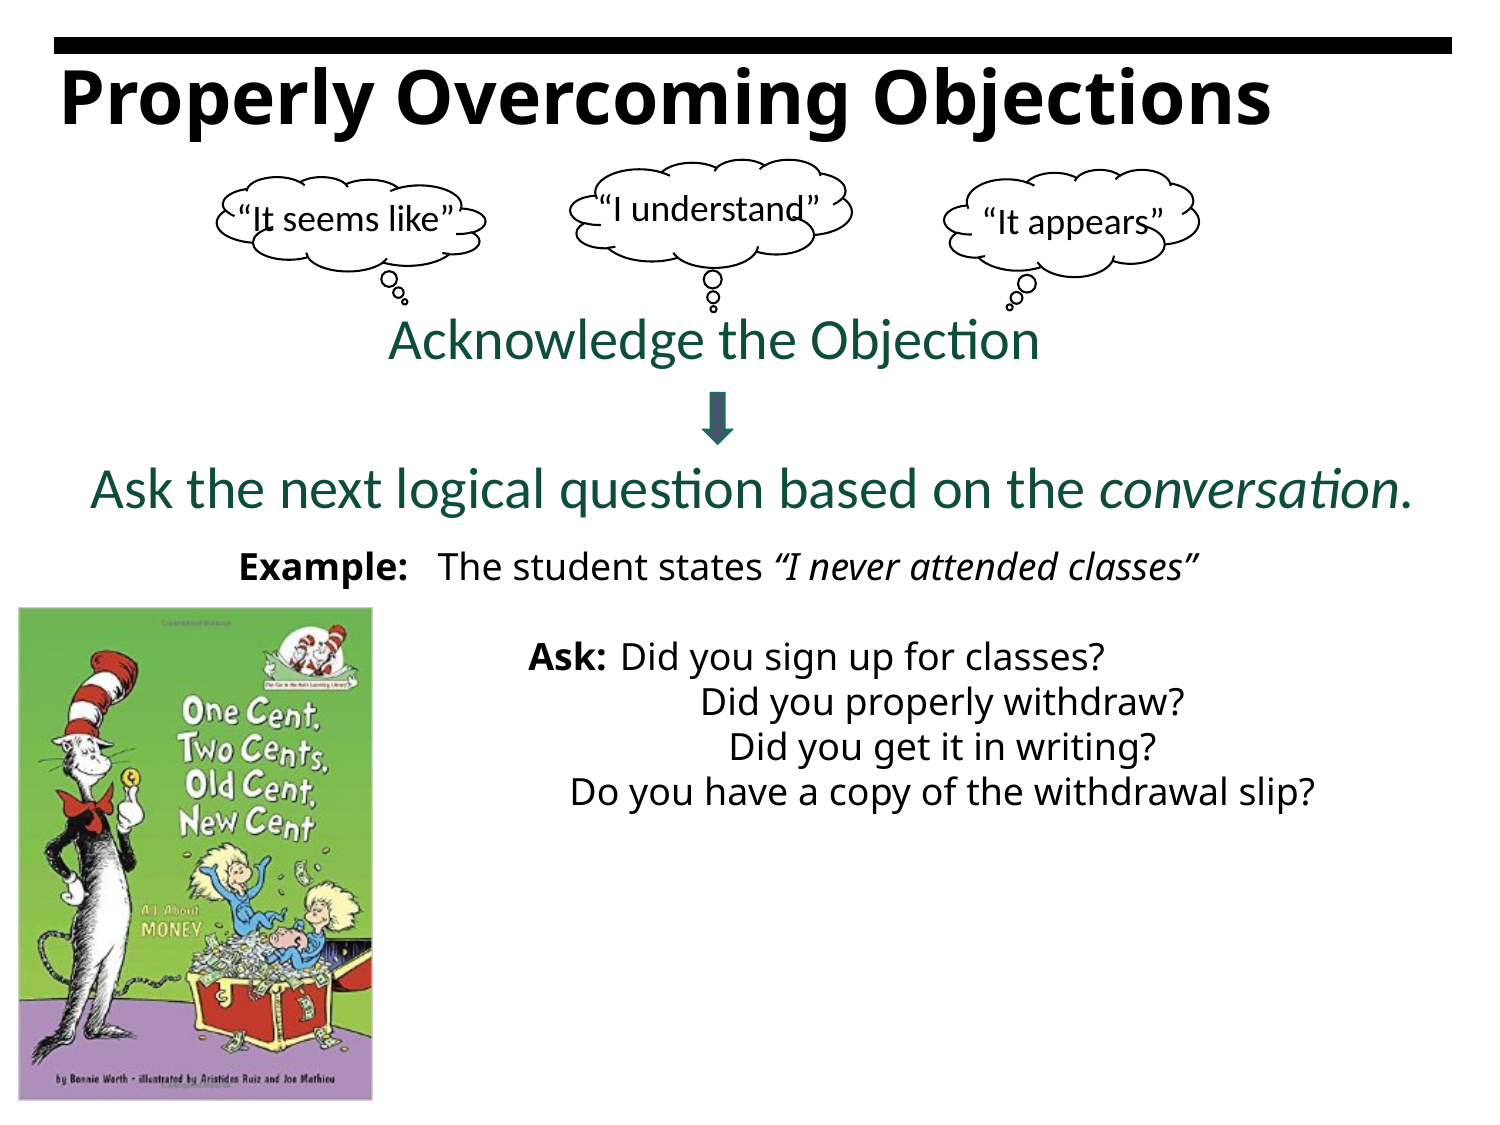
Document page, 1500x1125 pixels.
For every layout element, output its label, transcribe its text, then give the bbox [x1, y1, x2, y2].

text_box [380, 270, 405, 294]
text_box [606, 158, 834, 176]
text_box [252, 208, 487, 273]
text_box [247, 176, 398, 186]
text_box Example: The student states “I never attended classes” Ask: Did you sign up for classes? Did you properly withdraw? Did you get it in writing? Do you have a copy of the withdrawal slip? [18, 535, 1417, 916]
text_box [701, 391, 735, 446]
text_box “It appears” [891, 189, 1181, 250]
text_box [951, 250, 1165, 279]
text_box [1010, 273, 1037, 294]
text_box “It seems like” [146, 186, 471, 246]
title Properly Overcoming Objections [43, 53, 1320, 147]
text_box “I understand” [507, 176, 873, 237]
text_box Acknowledge the Objection [178, 294, 1252, 379]
picture [18, 607, 373, 1101]
text_box [576, 237, 815, 294]
text_box [972, 168, 1201, 243]
text_box Ask the next logical question based on the conversation. [0, 402, 1500, 528]
text_box [54, 37, 1452, 54]
